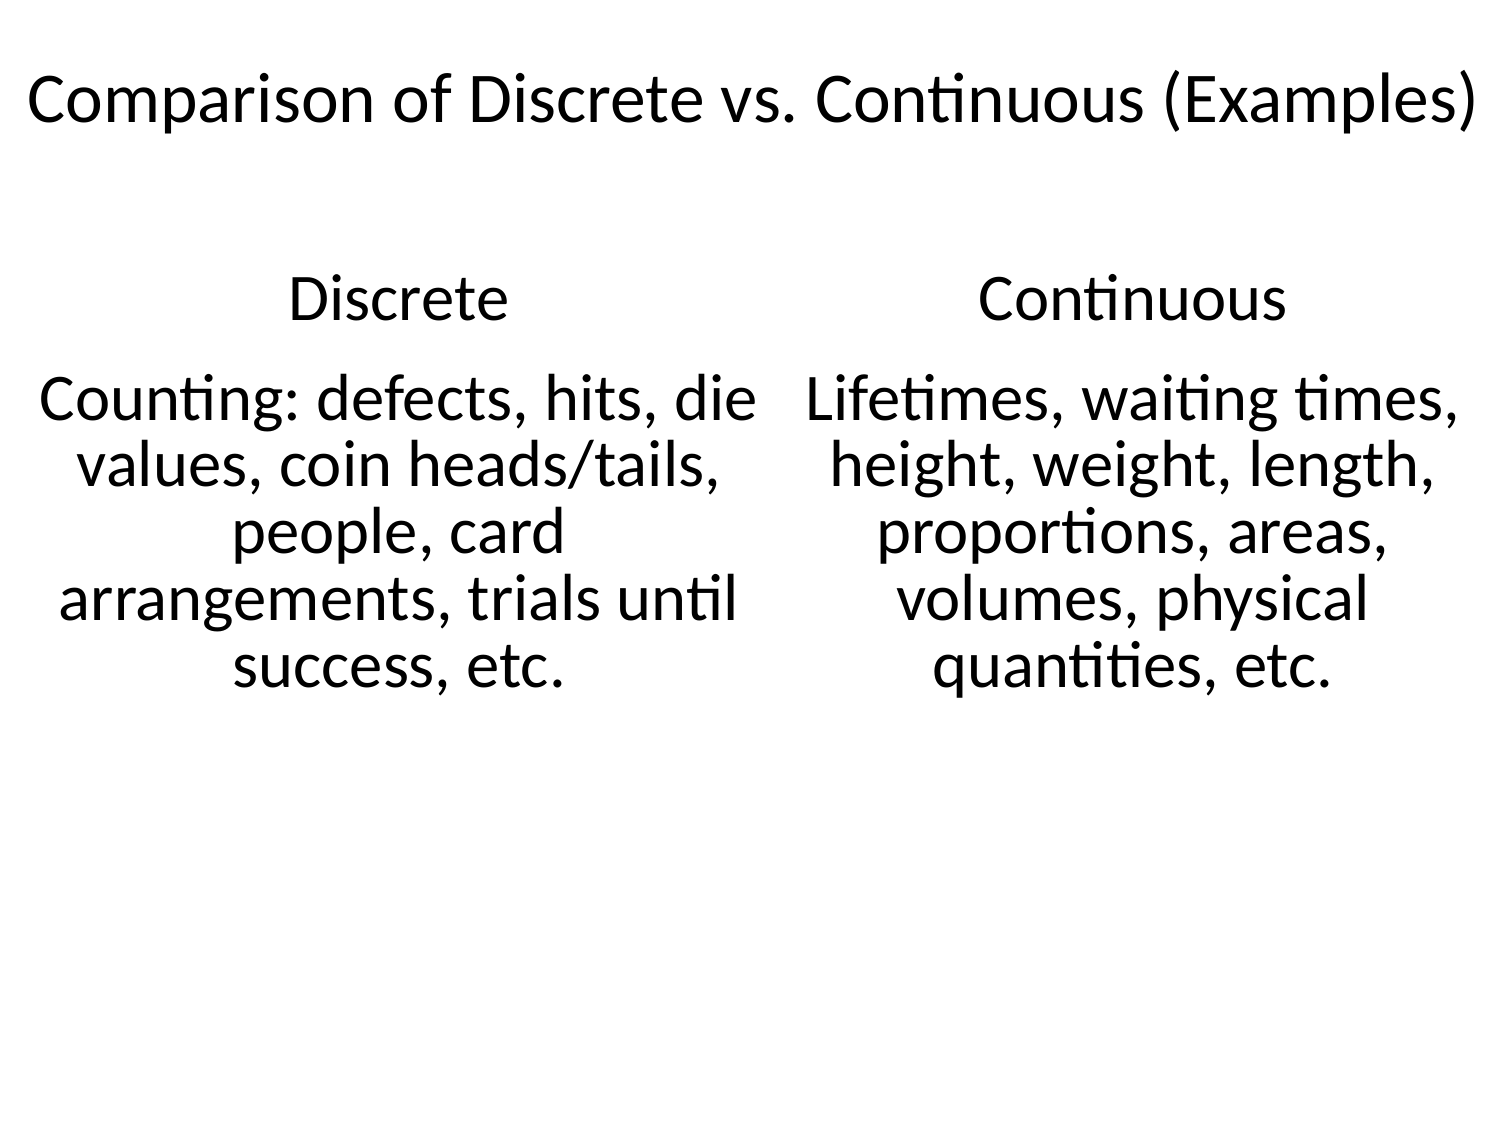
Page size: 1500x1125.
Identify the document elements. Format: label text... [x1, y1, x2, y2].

table_cell Lifetimes, waiting times, height, weight, length, proportions, areas, volumes, physical quantities, etc. [780, 363, 1487, 711]
title Comparison of Discrete vs. Continuous (Examples) [3, 0, 1500, 188]
table_cell Counting: defects, hits, die values, coin heads/tails, people, card arrangements, trials until success, etc. [20, 363, 778, 711]
table_header Discrete [20, 263, 778, 362]
table_header Continuous [780, 263, 1487, 362]
